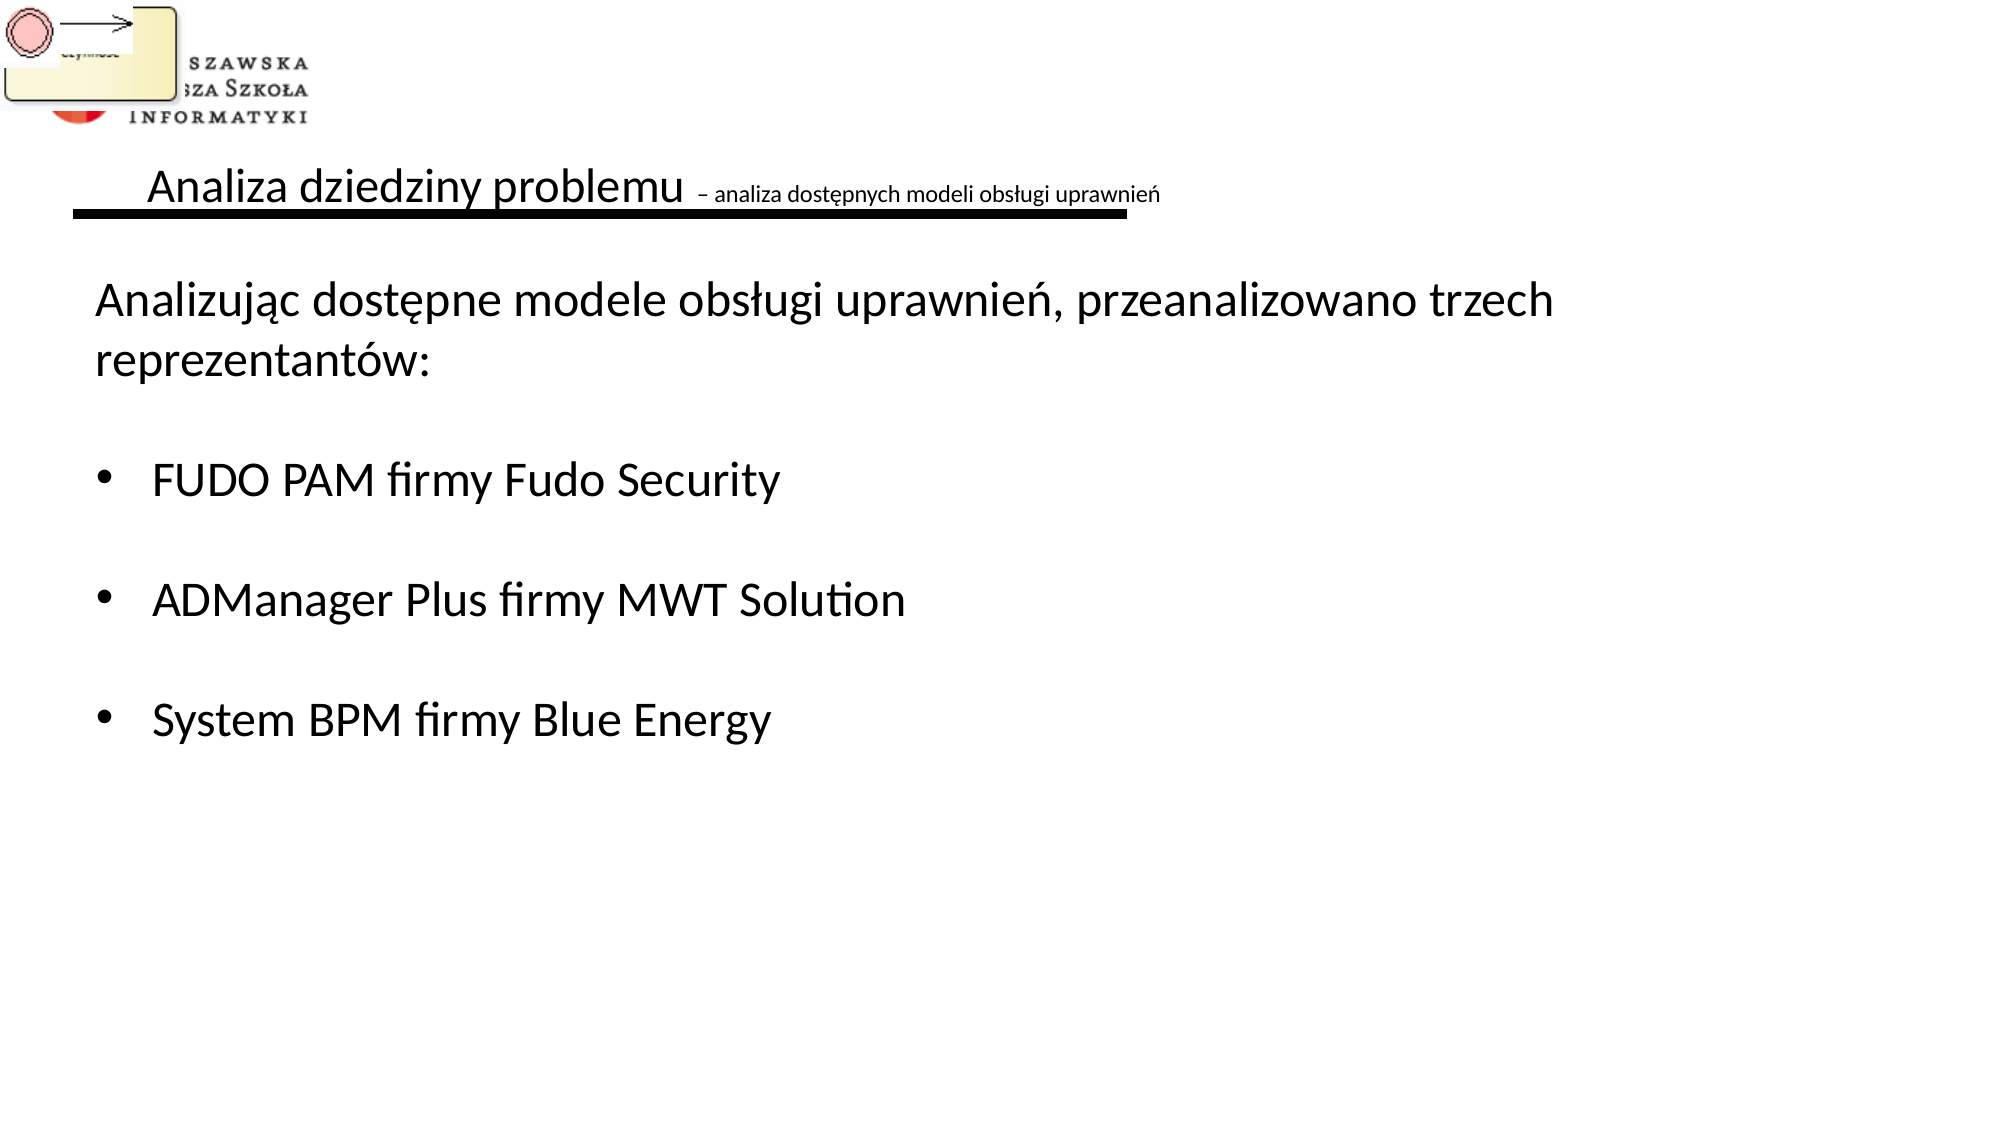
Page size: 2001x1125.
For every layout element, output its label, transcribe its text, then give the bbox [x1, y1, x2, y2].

text_box Analizując dostępne modele obsługi uprawnień, przeanalizowano trzech reprezentantów: FUDO PAM firmy Fudo Security ADManager Plus firmy MWT Solution System BPM firmy Blue Energy [81, 259, 1867, 814]
picture [0, 0, 309, 146]
title Analiza dziedziny problemu – analiza dostępnych modeli obsługi uprawnień [132, 152, 1918, 251]
